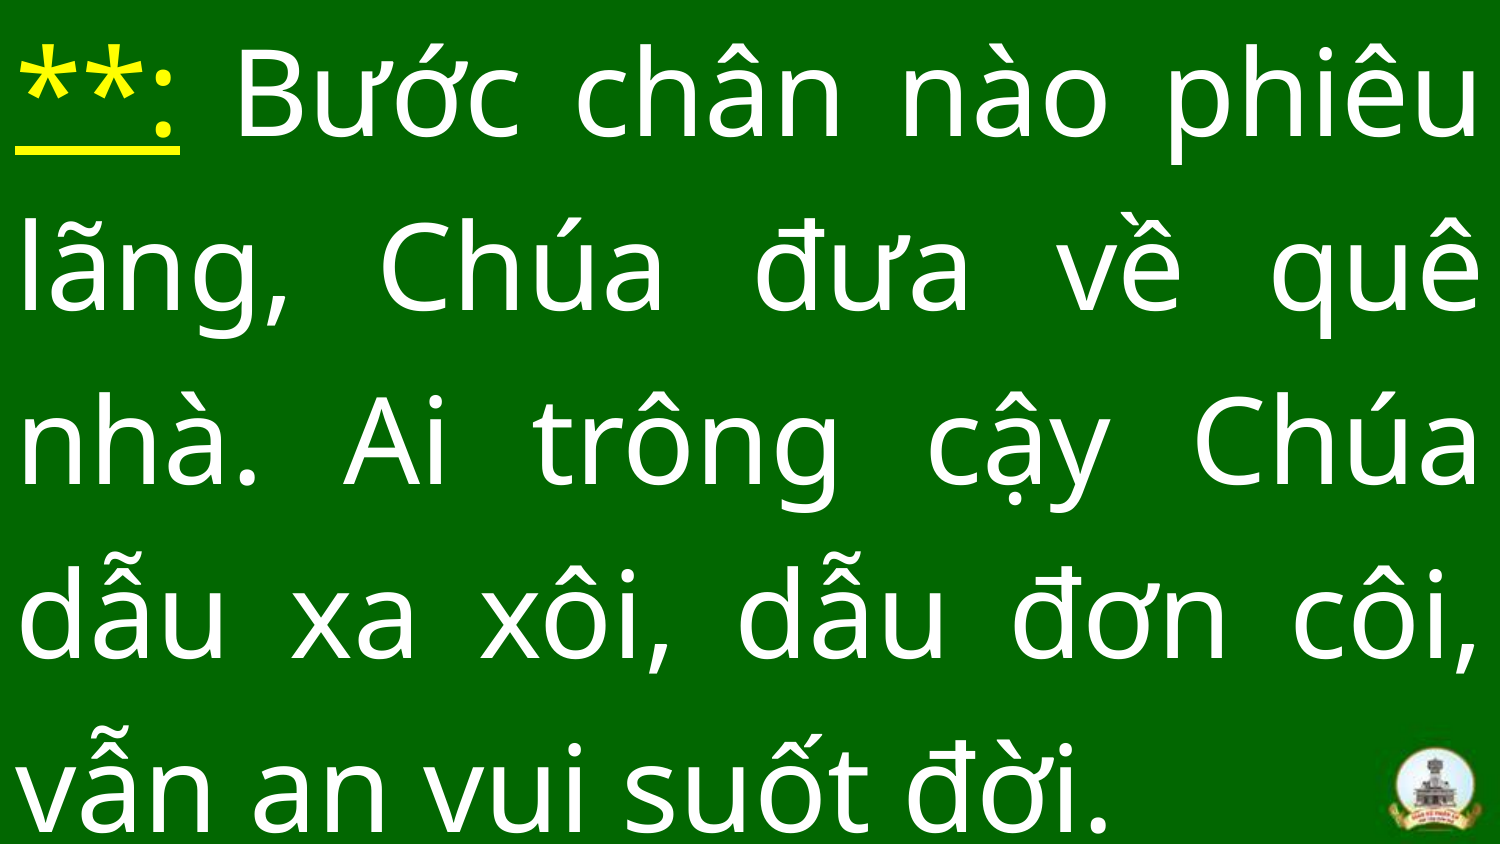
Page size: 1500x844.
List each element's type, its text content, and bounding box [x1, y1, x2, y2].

title **: Bước chân nào phiêu lãng, Chúa đưa về quê nhà. Ai trông cậy Chúa dẫu xa xôi, dẫu đơn côi, vẫn an vui suốt đời. [0, 0, 1500, 844]
